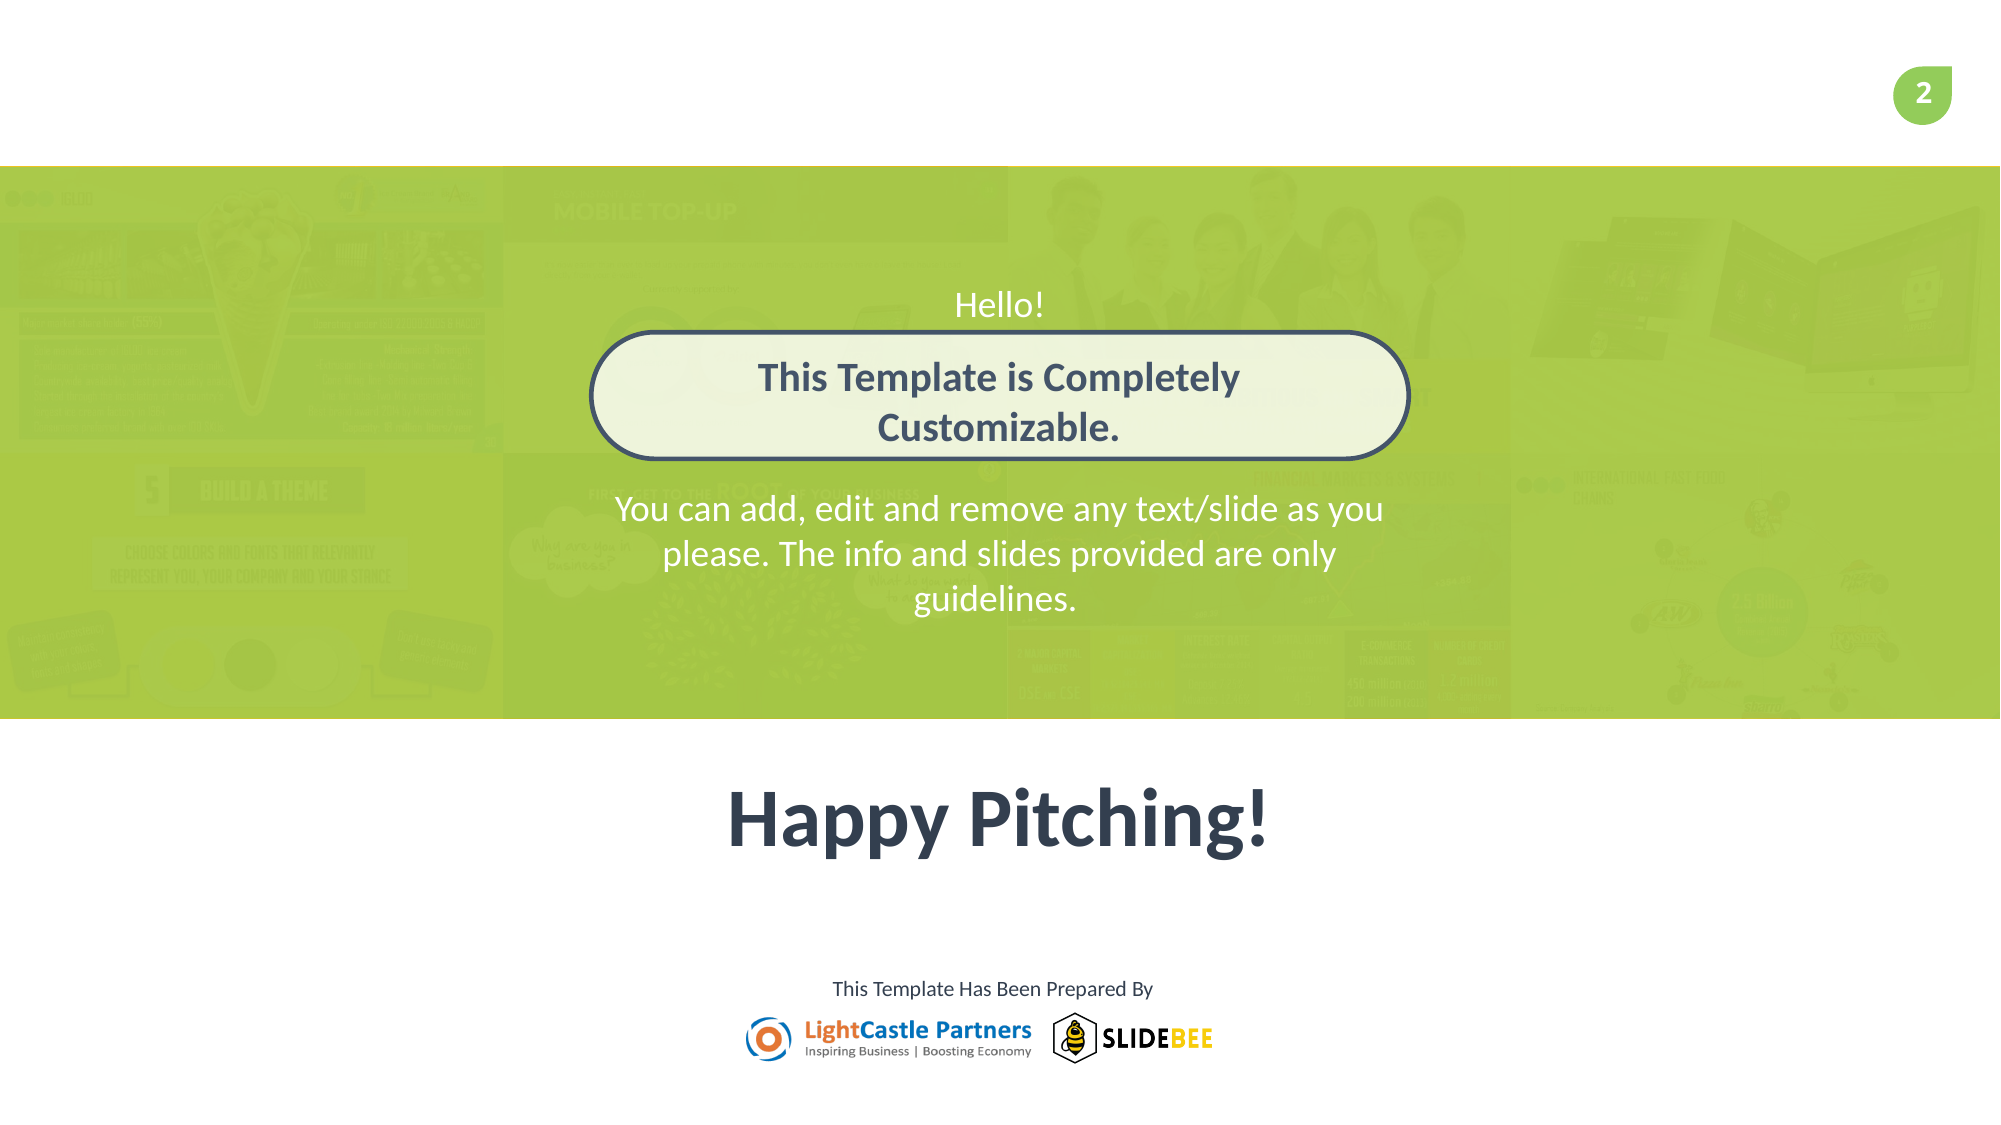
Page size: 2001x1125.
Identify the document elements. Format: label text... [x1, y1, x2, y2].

picture [743, 1014, 1033, 1064]
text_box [0, 166, 2000, 719]
text_box This Template Has Been Prepared By [557, 967, 1429, 1008]
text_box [591, 332, 1409, 459]
text_box Happy Pitching! [564, 755, 1436, 871]
picture [1052, 1012, 1212, 1064]
